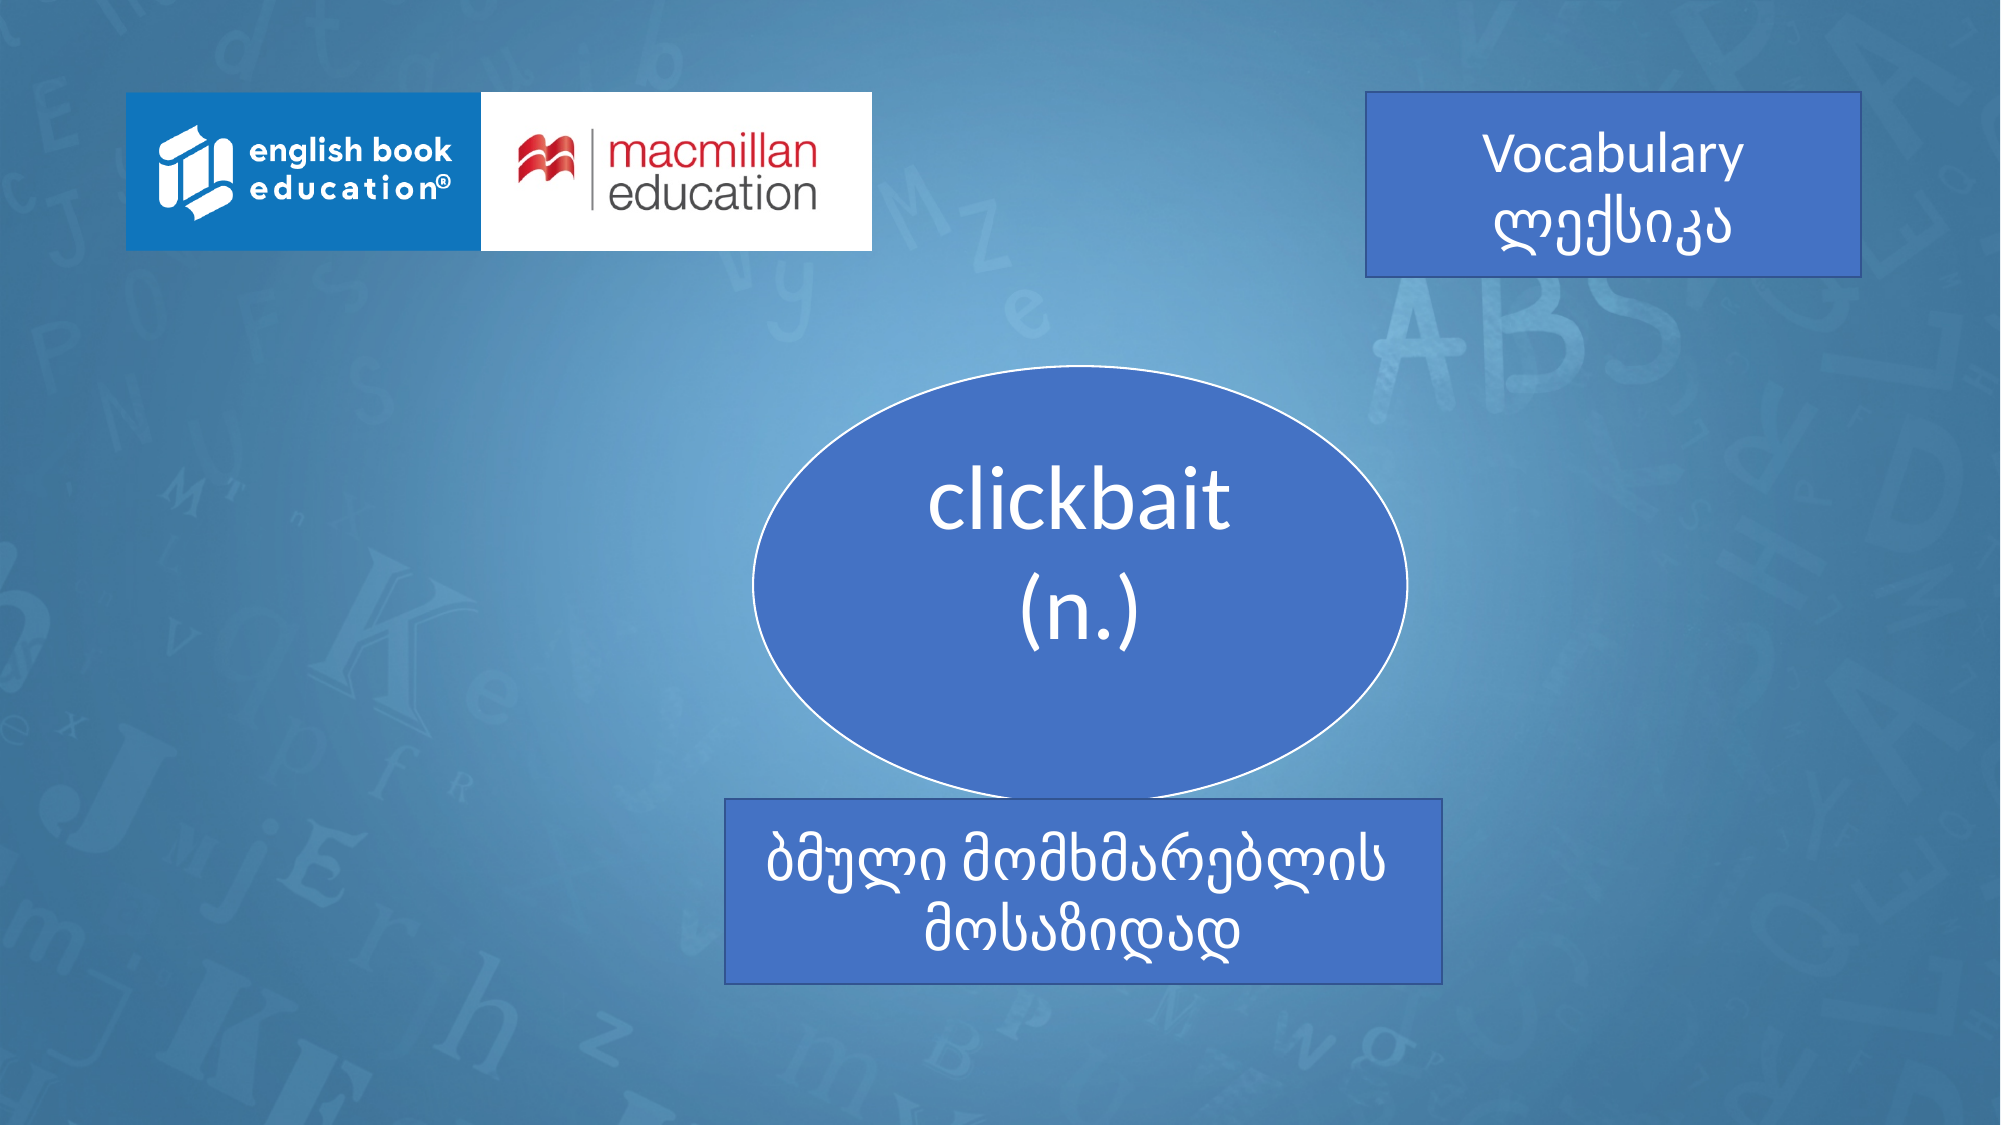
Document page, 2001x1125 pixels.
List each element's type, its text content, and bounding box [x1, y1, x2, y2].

list [199, 277, 1863, 986]
text_box ბმული მომხმარებლის მოსაზიდად [724, 798, 1443, 985]
text_box Vocabulary ლექსიკა [1365, 91, 1862, 278]
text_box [753, 366, 1408, 804]
picture [0, 0, 2001, 1125]
